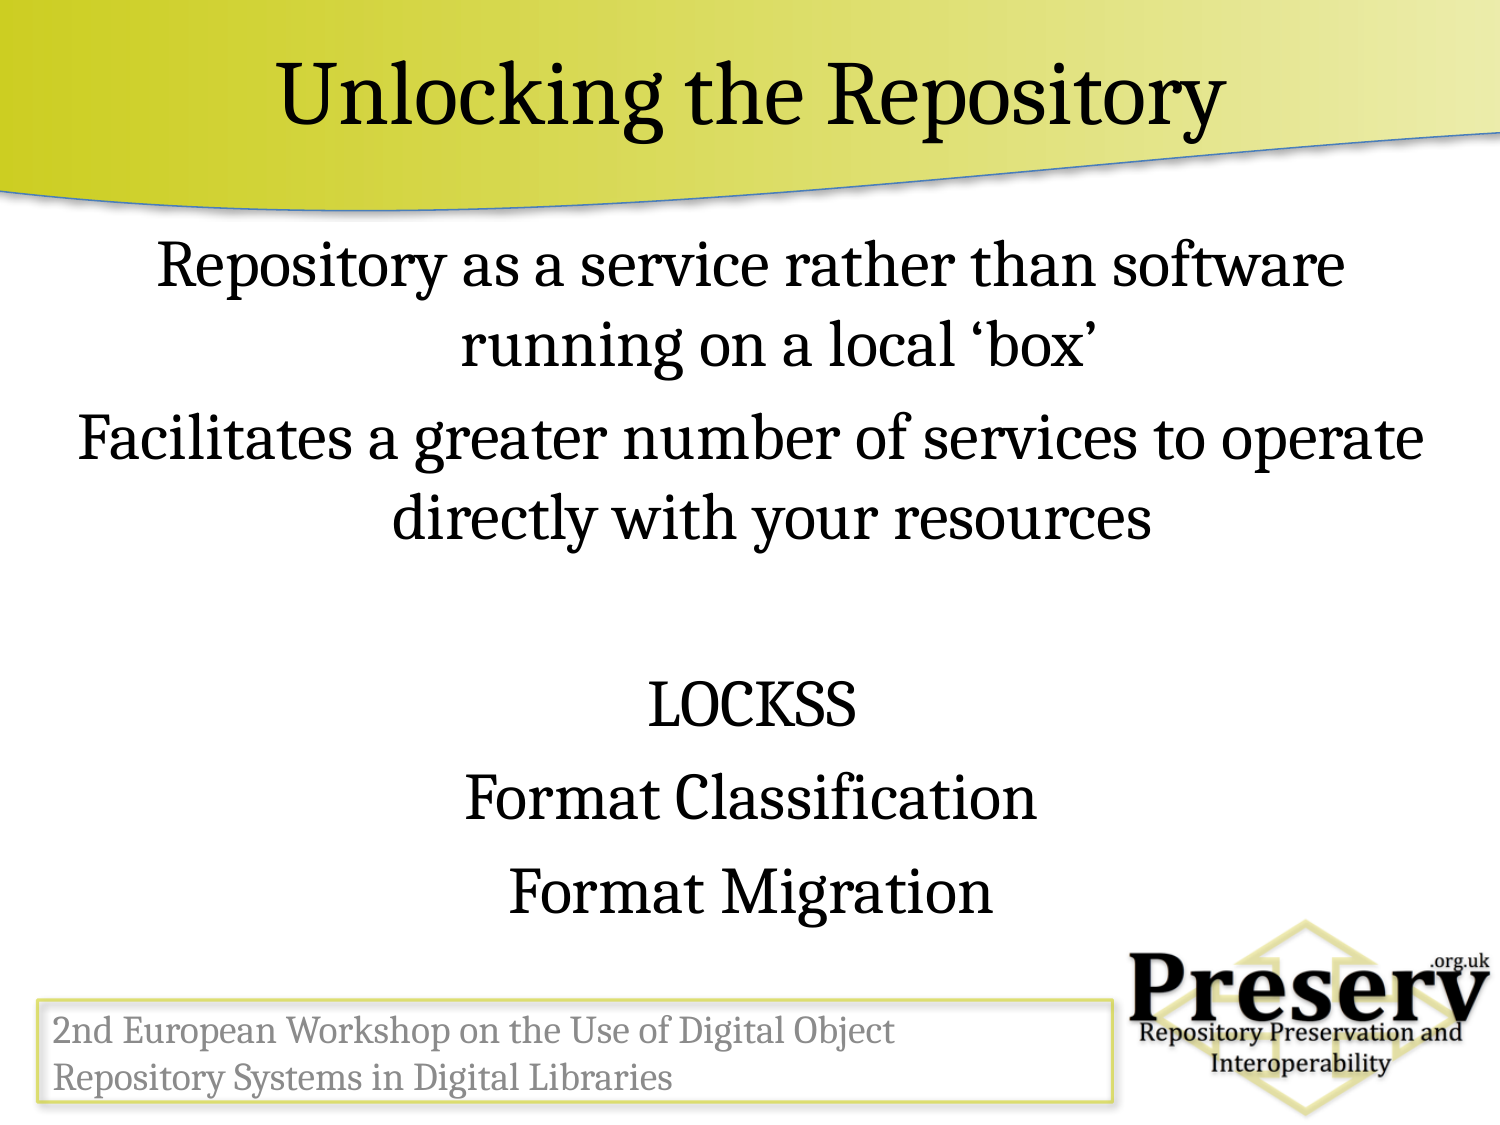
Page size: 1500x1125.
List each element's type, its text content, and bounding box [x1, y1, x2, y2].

title Unlocking the Repository [37, 12, 1467, 163]
footer 2nd European Workshop on the Use of Digital Object Repository Systems in Digital Libraries [37, 999, 988, 1103]
list Repository as a service rather than software running on a local ‘box’ Facilitates a greater number of services to operate directly with your resources LOCKSS Format Classification Format Migration [37, 212, 1467, 888]
picture [1112, 913, 1499, 1125]
